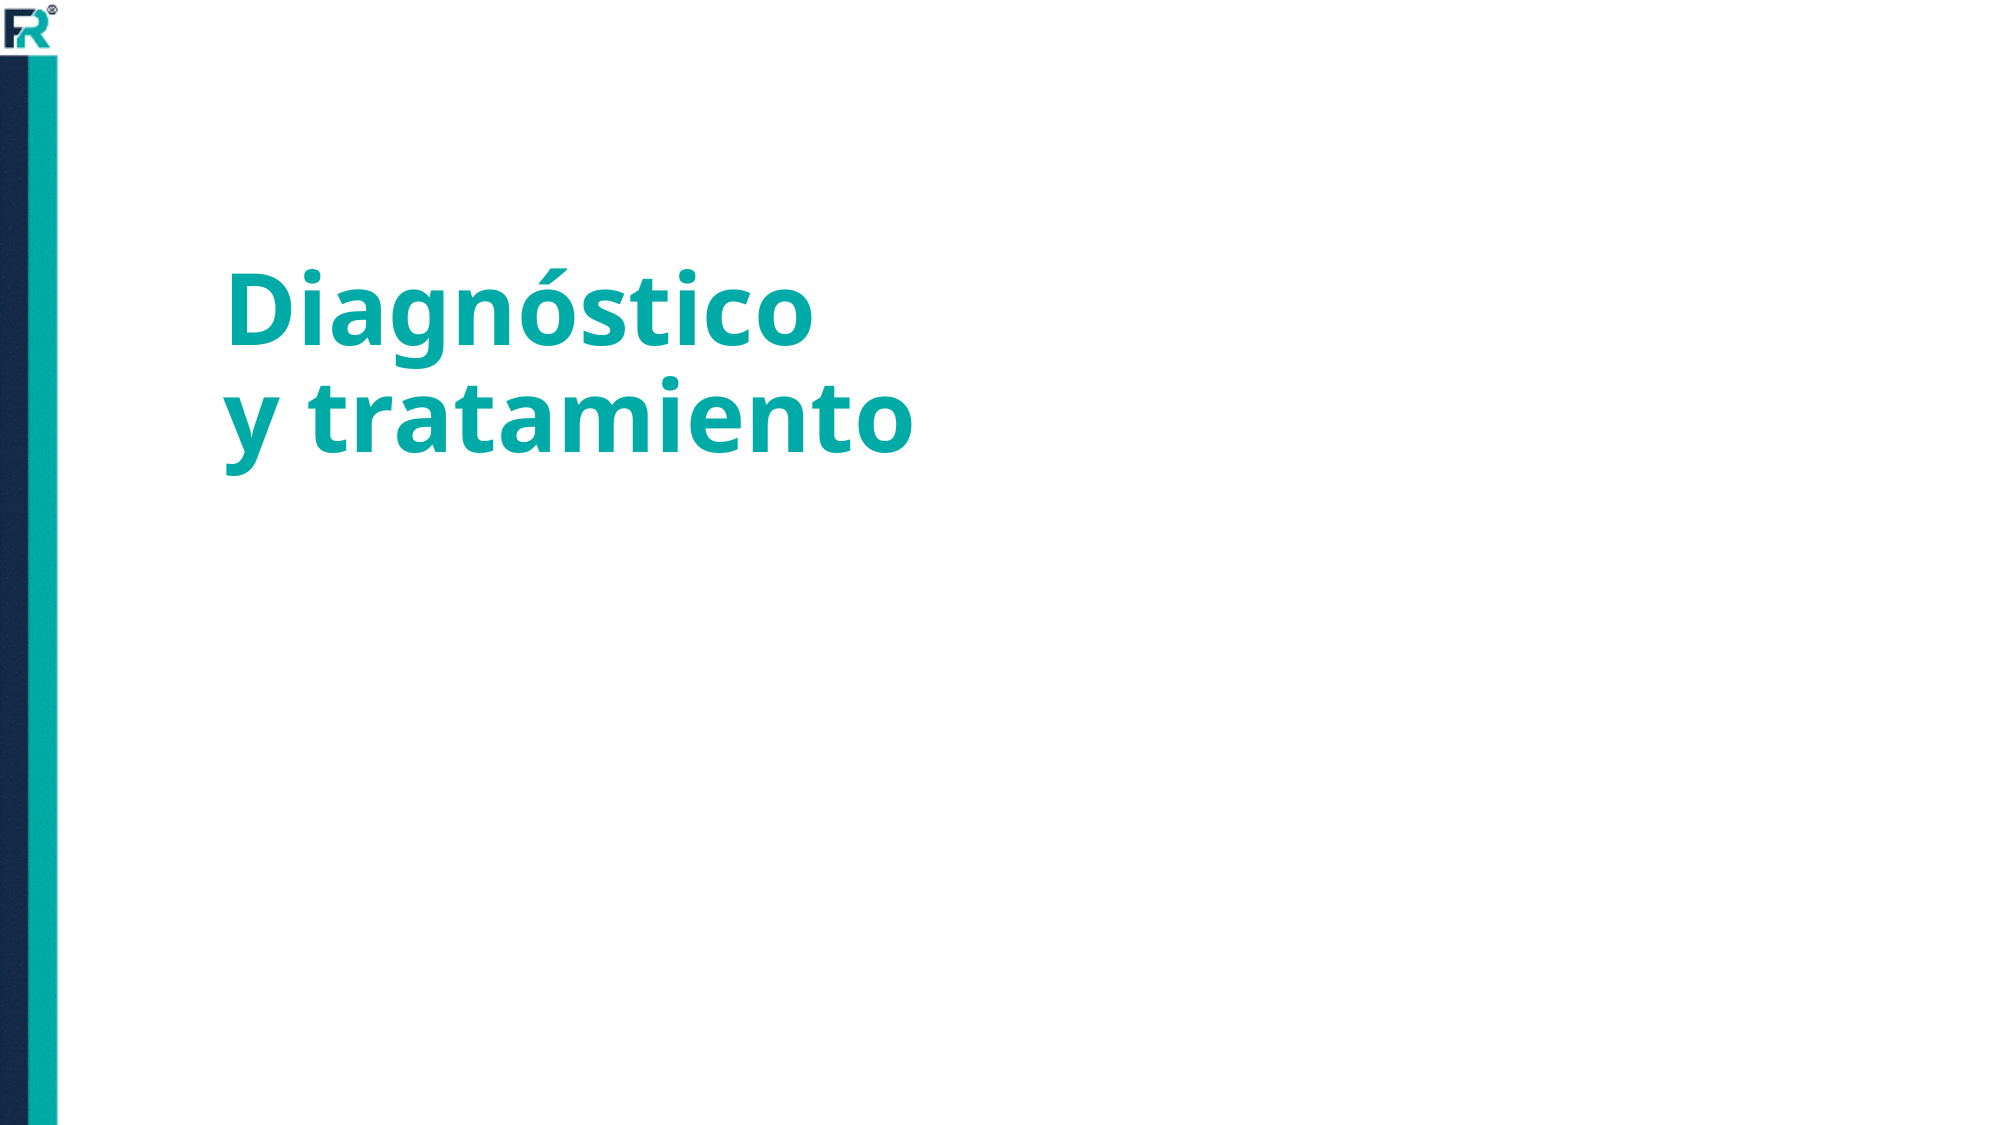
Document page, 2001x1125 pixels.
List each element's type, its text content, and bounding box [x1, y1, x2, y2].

title Diagnóstico y tratamiento [208, 160, 1662, 482]
picture [0, 0, 2001, 1125]
